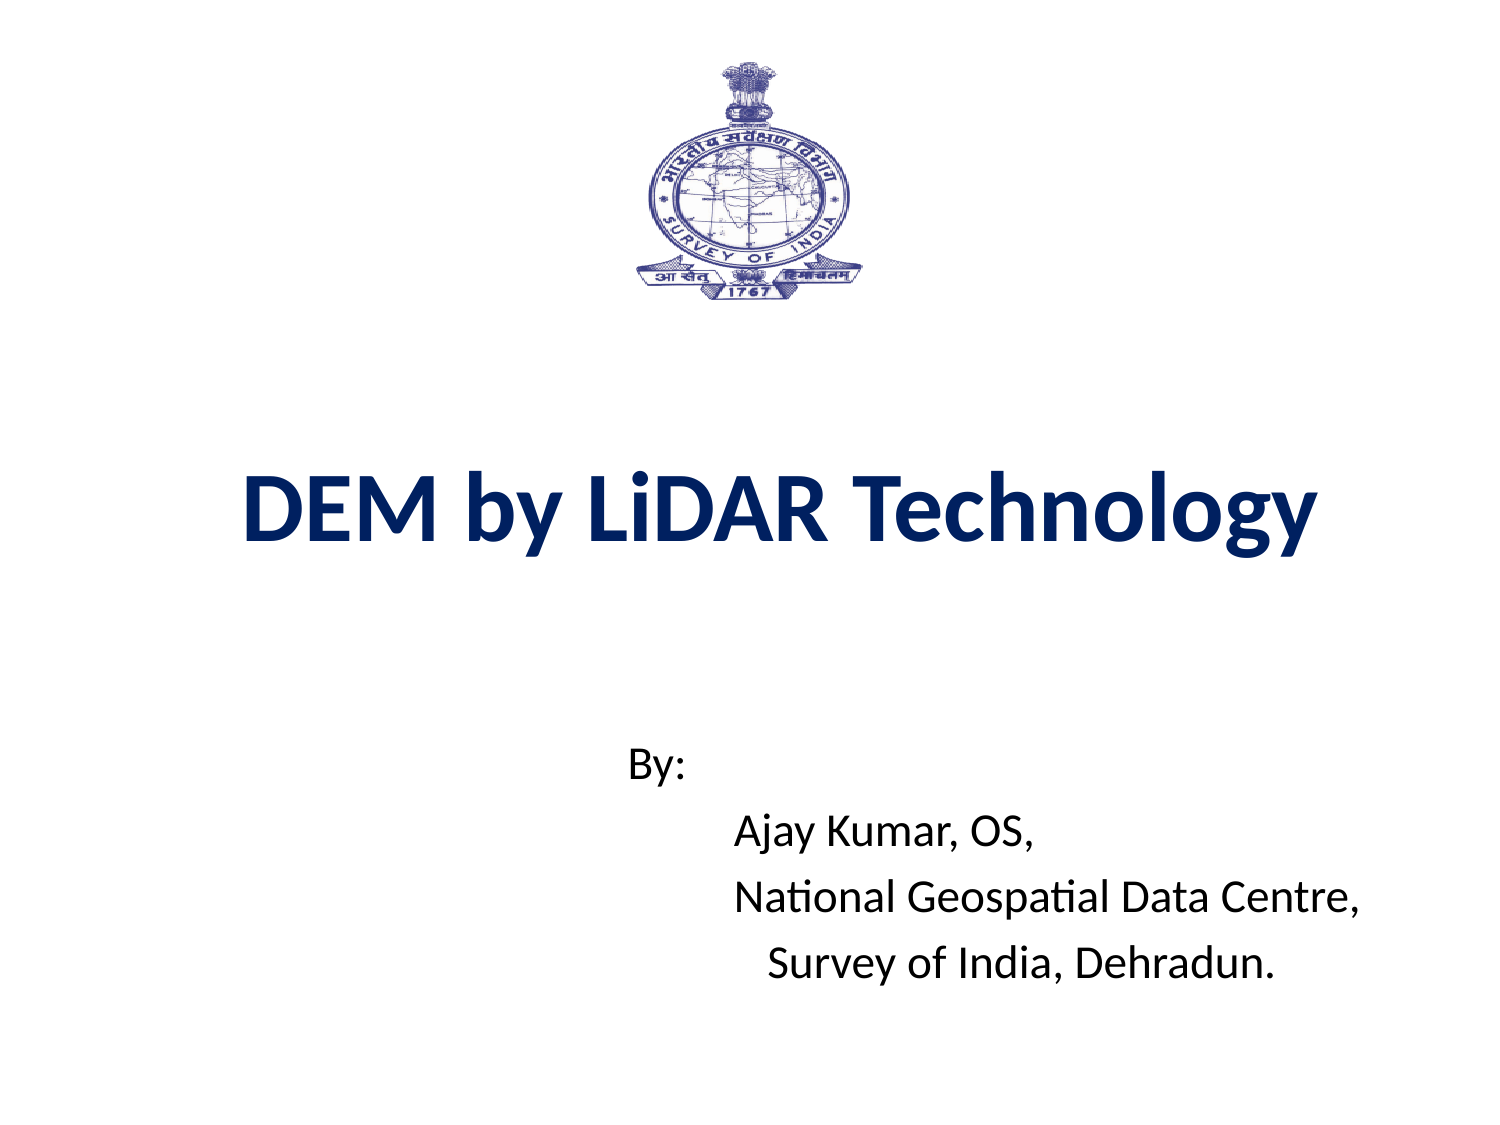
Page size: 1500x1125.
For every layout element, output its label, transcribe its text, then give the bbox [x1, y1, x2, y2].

subtitle By: Ajay Kumar, OS, National Geospatial Data Centre, Survey of India, Dehradun. [612, 725, 1500, 1000]
title DEM by LiDAR Technology [187, 324, 1375, 679]
picture [636, 62, 863, 301]
